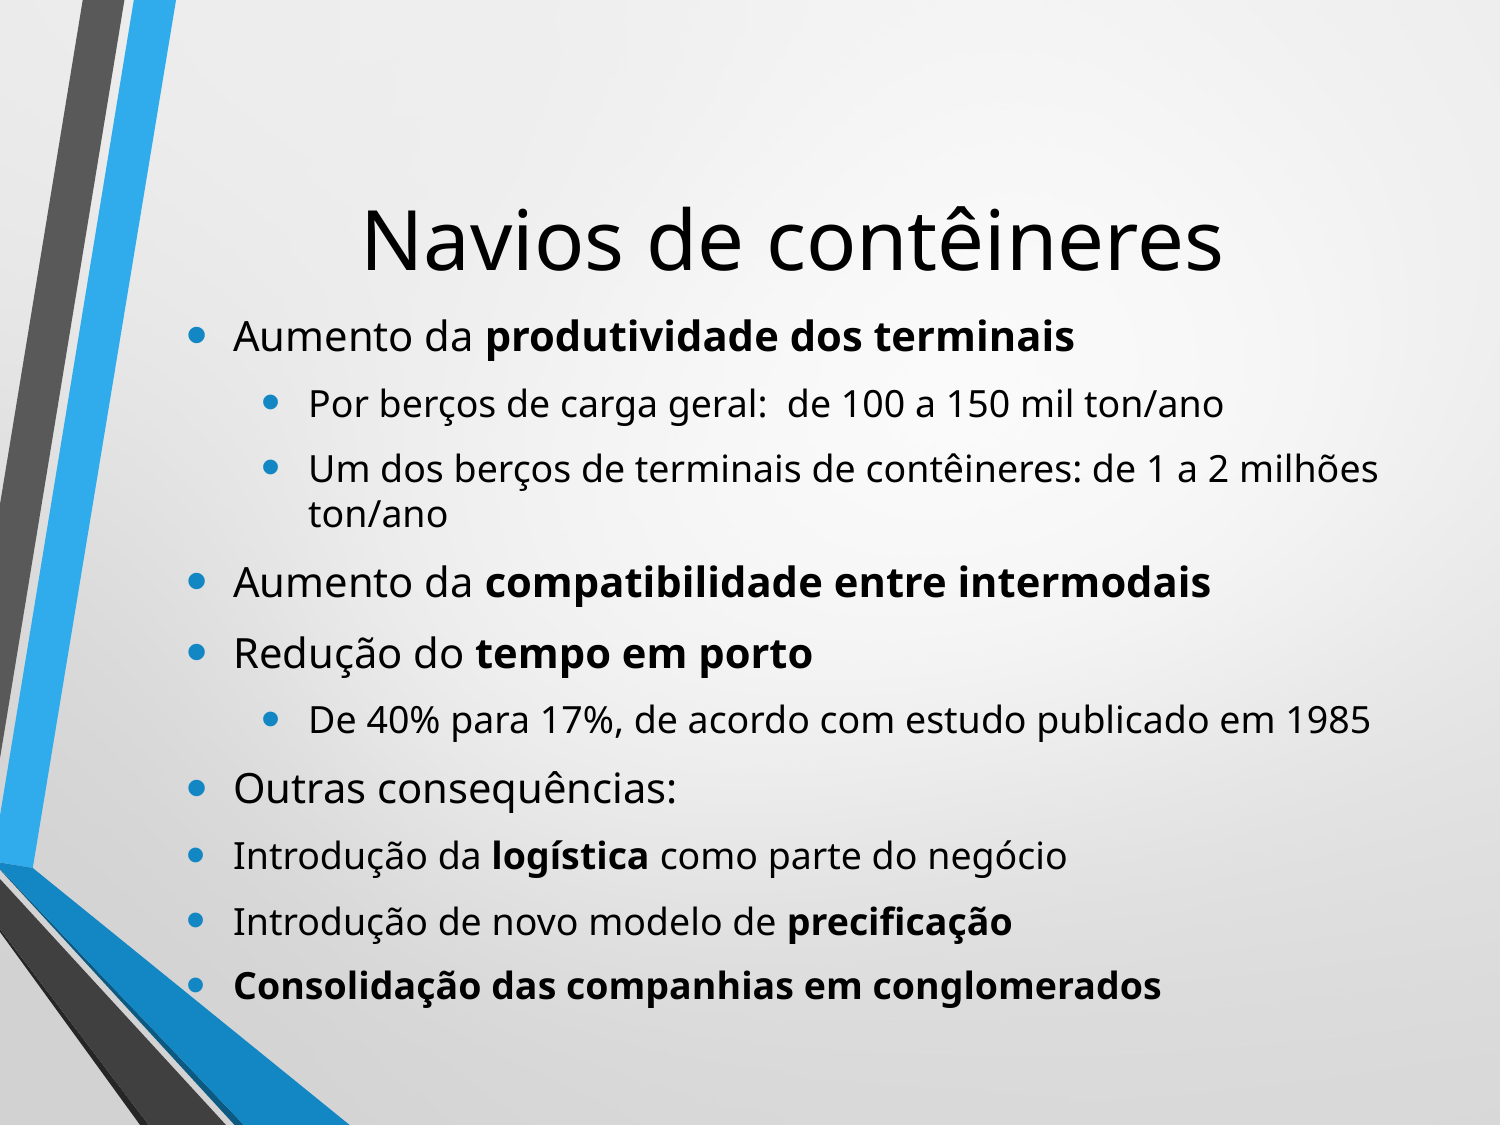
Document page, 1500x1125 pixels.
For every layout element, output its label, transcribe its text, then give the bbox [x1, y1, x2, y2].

title Navios de contêineres [161, 75, 1425, 400]
text_box Aumento da produtividade dos terminais Por berços de carga geral: de 100 a 150 mil ton/ano Um dos berços de terminais de contêineres: de 1 a 2 milhões ton/ano Aumento da compatibilidade entre intermodais Redução do tempo em porto De 40% para 17%, de acordo com estudo publicado em 1985 Outras consequências: Introdução da logística como parte do negócio Introdução de novo modelo de precificação Consolidação das companhias em conglomerados [171, 302, 1435, 1015]
